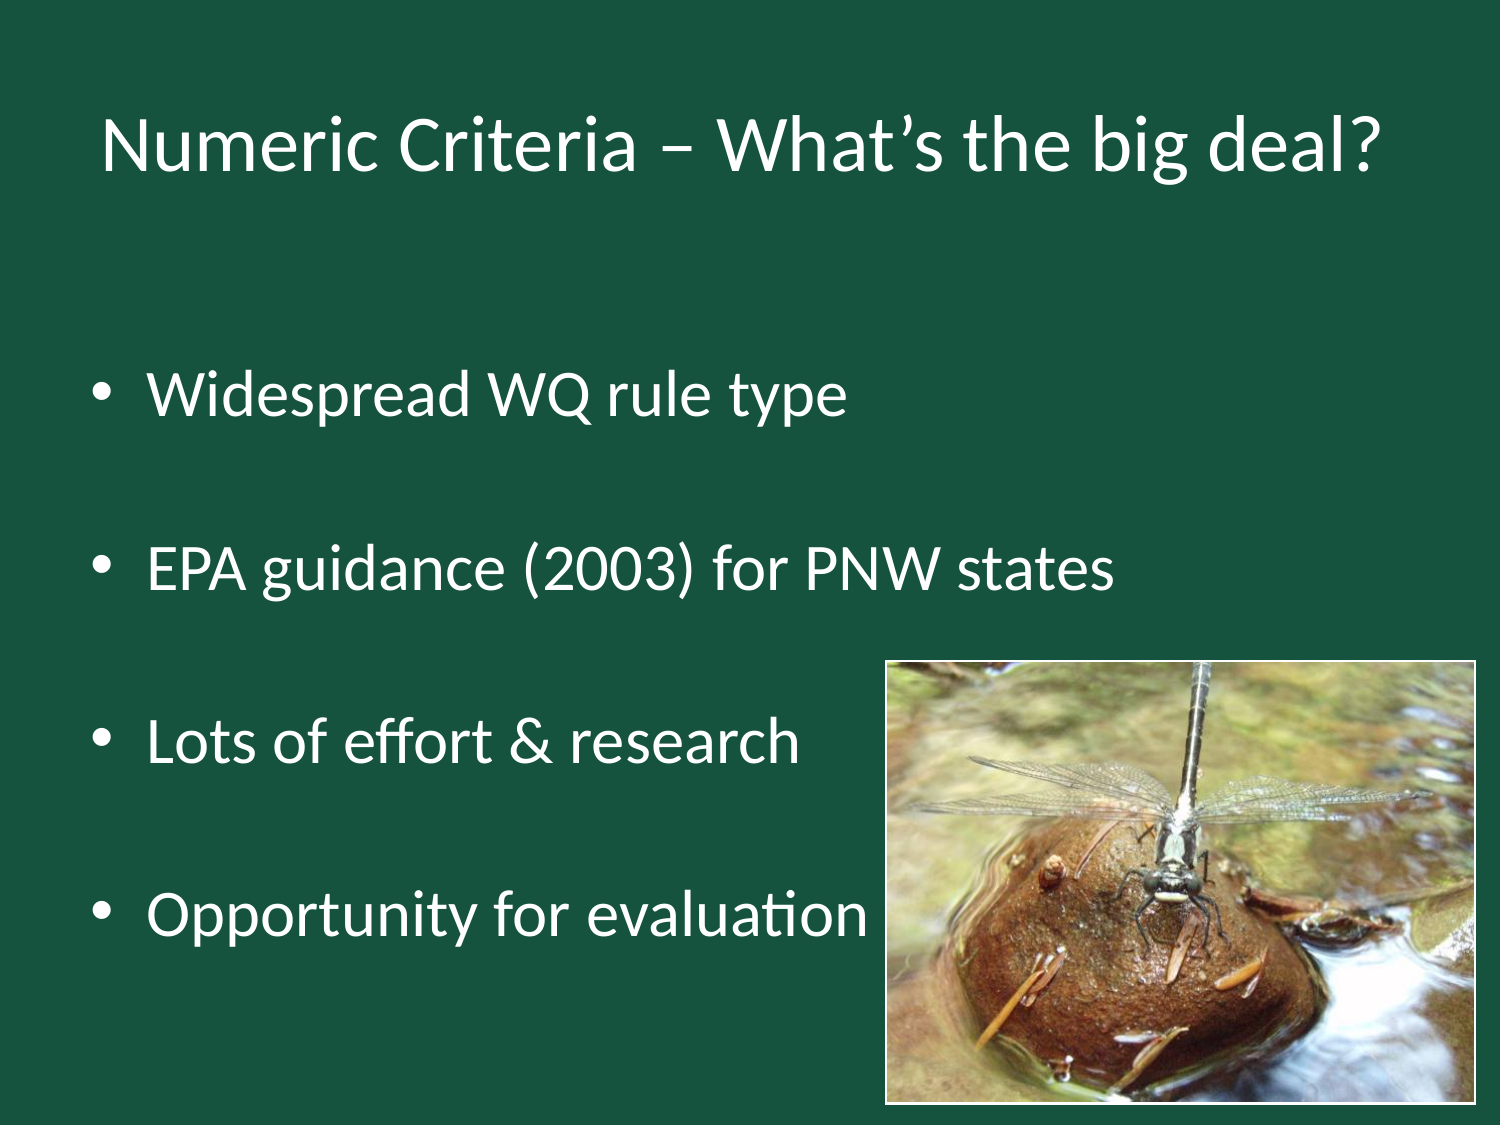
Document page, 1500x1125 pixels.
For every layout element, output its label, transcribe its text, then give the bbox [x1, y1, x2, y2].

picture [887, 662, 1475, 1103]
title Numeric Criteria – What’s the big deal? [50, 45, 1438, 233]
list Widespread WQ rule type EPA guidance (2003) for PNW states Lots of effort & research Opportunity for evaluation [75, 262, 1425, 1005]
